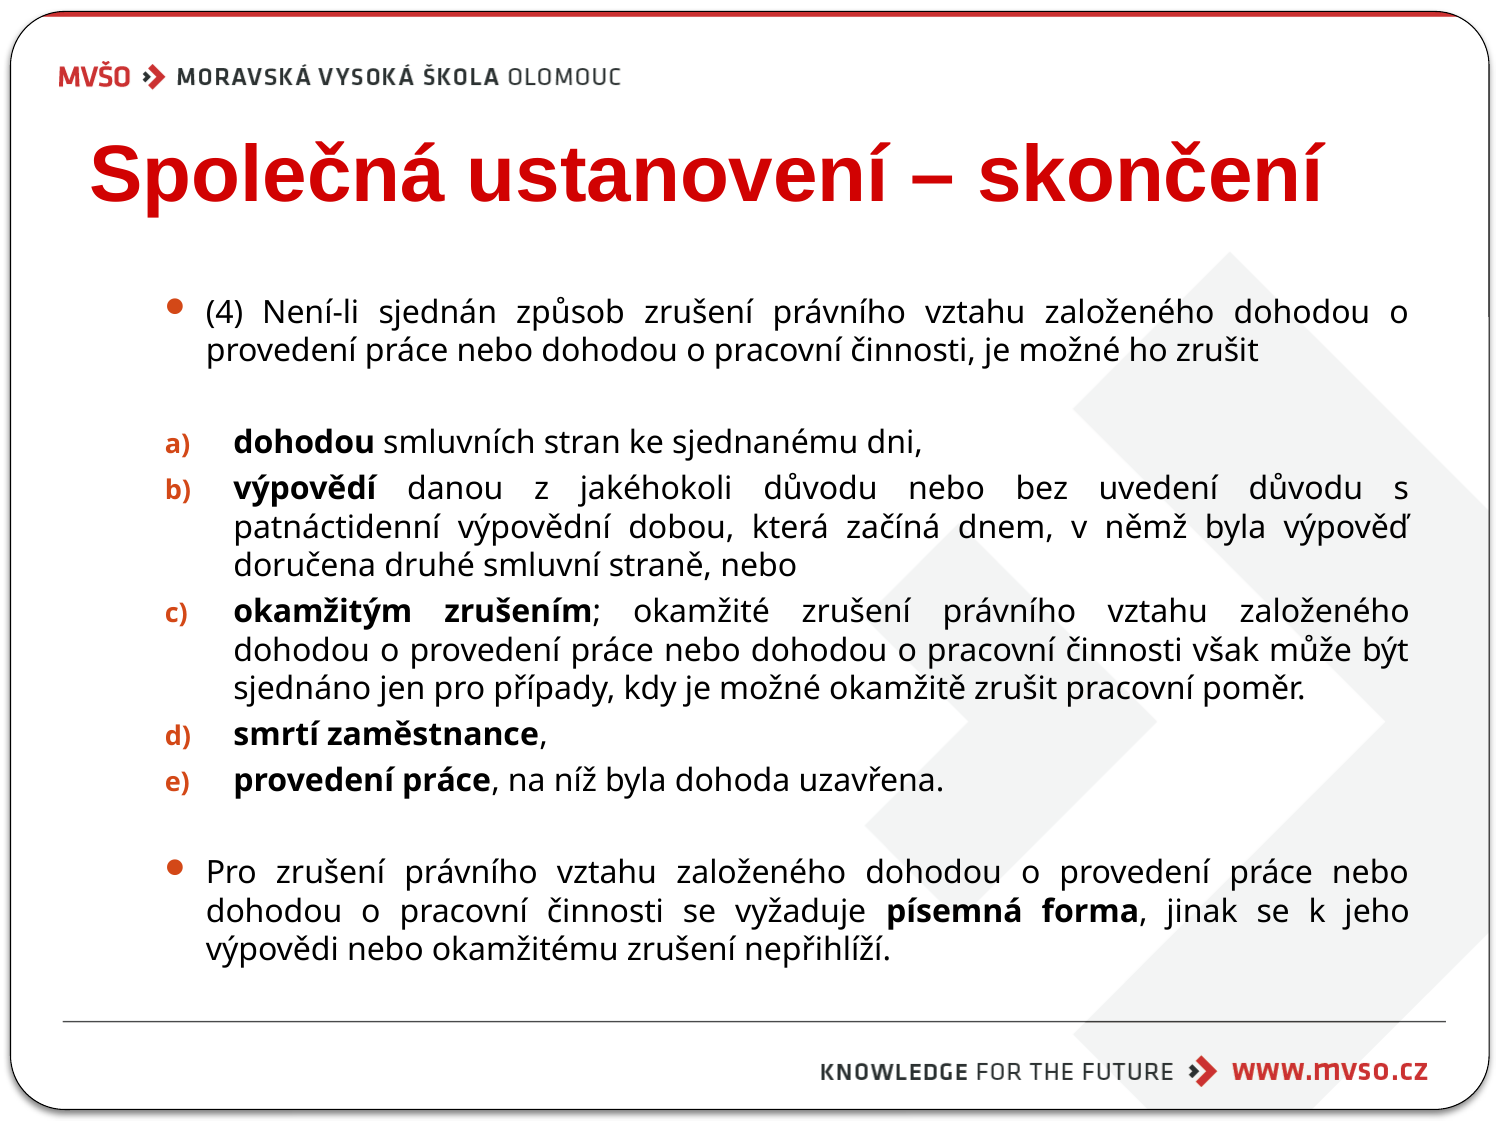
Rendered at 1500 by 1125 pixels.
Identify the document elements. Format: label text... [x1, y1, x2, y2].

list (4) Není-li sjednán způsob zrušení právního vztahu založeného dohodou o provedení práce nebo dohodou o pracovní činnosti, je možné ho zrušit dohodou smluvních stran ke sjednanému dni, výpovědí danou z jakéhokoli důvodu nebo bez uvedení důvodu s patnáctidenní výpovědní dobou, která začíná dnem, v němž byla výpověď doručena druhé smluvní straně, nebo okamžitým zrušením; okamžité zrušení právního vztahu založeného dohodou o provedení práce nebo dohodou o pracovní činnosti však může být sjednáno jen pro případy, kdy je možné okamžitě zrušit pracovní poměr. smrtí zaměstnance, provedení práce, na níž byla dohoda uzavřena. Pro zrušení právního vztahu založeného dohodou o provedení práce nebo dohodou o pracovní činnosti se vyžaduje písemná forma, jinak se k jeho výpovědi nebo okamžitému zrušení nepřihlíží. [150, 237, 1425, 988]
title Společná ustanovení – skončení [75, 113, 1425, 233]
footer [150, 1012, 800, 1088]
picture [12, 12, 1488, 1108]
